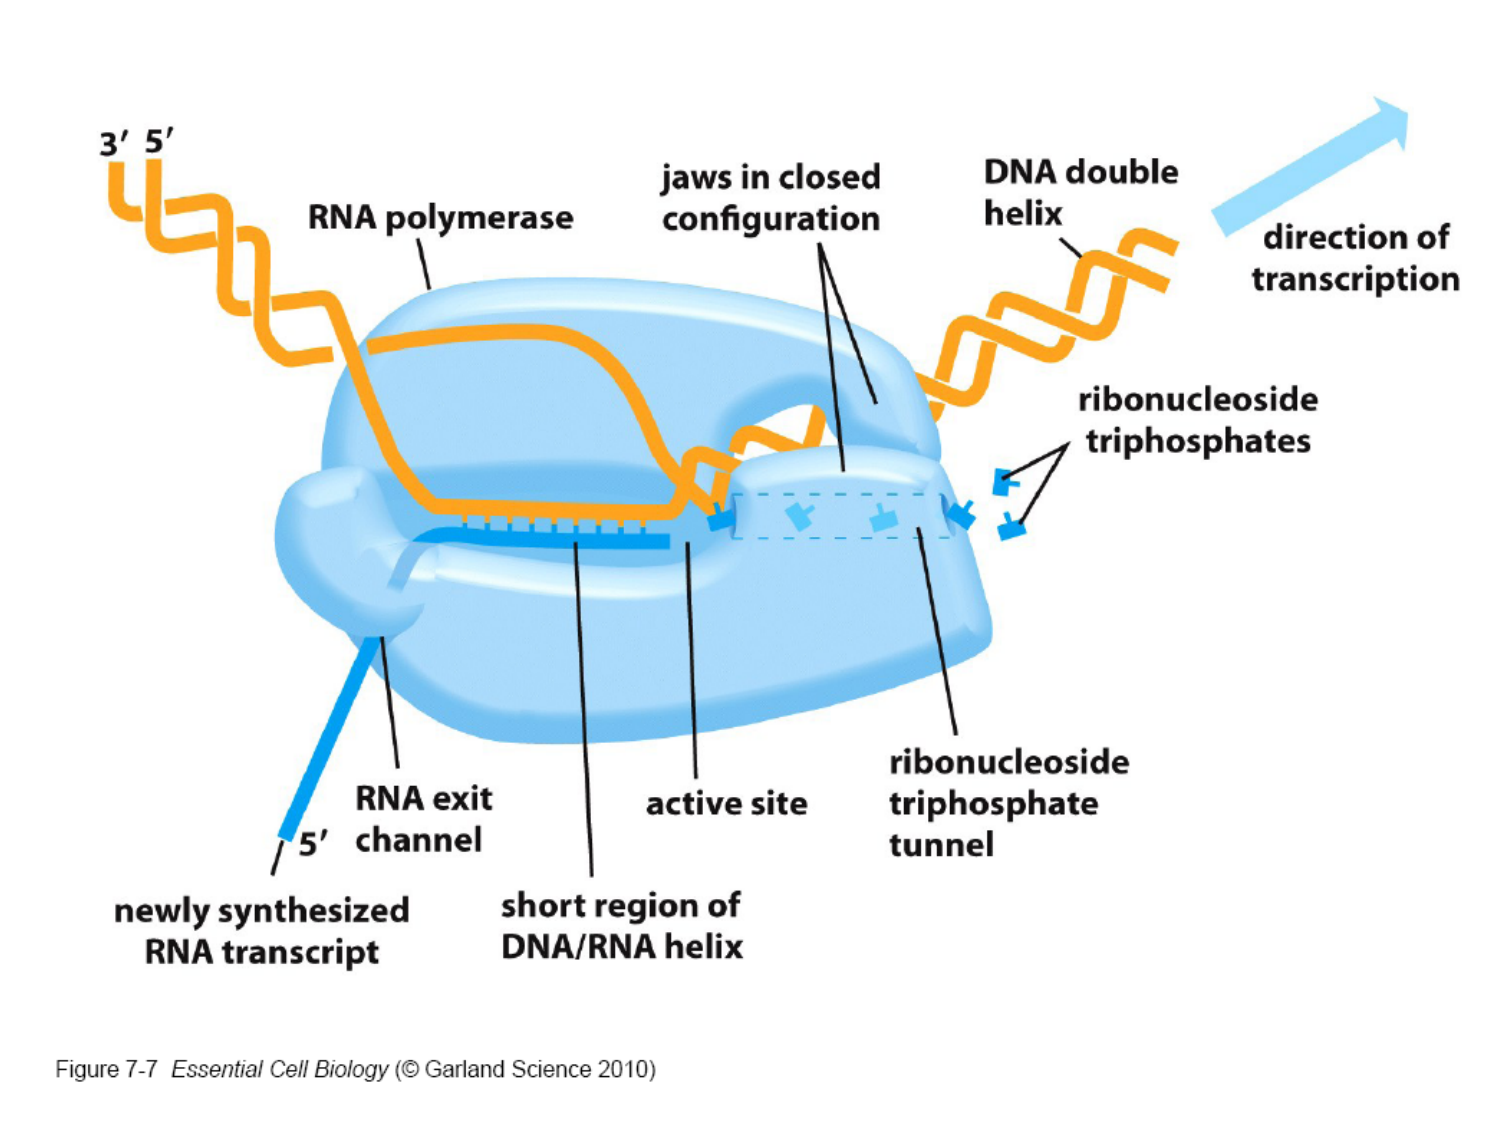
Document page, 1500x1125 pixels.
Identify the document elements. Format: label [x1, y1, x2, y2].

picture [18, 77, 1500, 1089]
